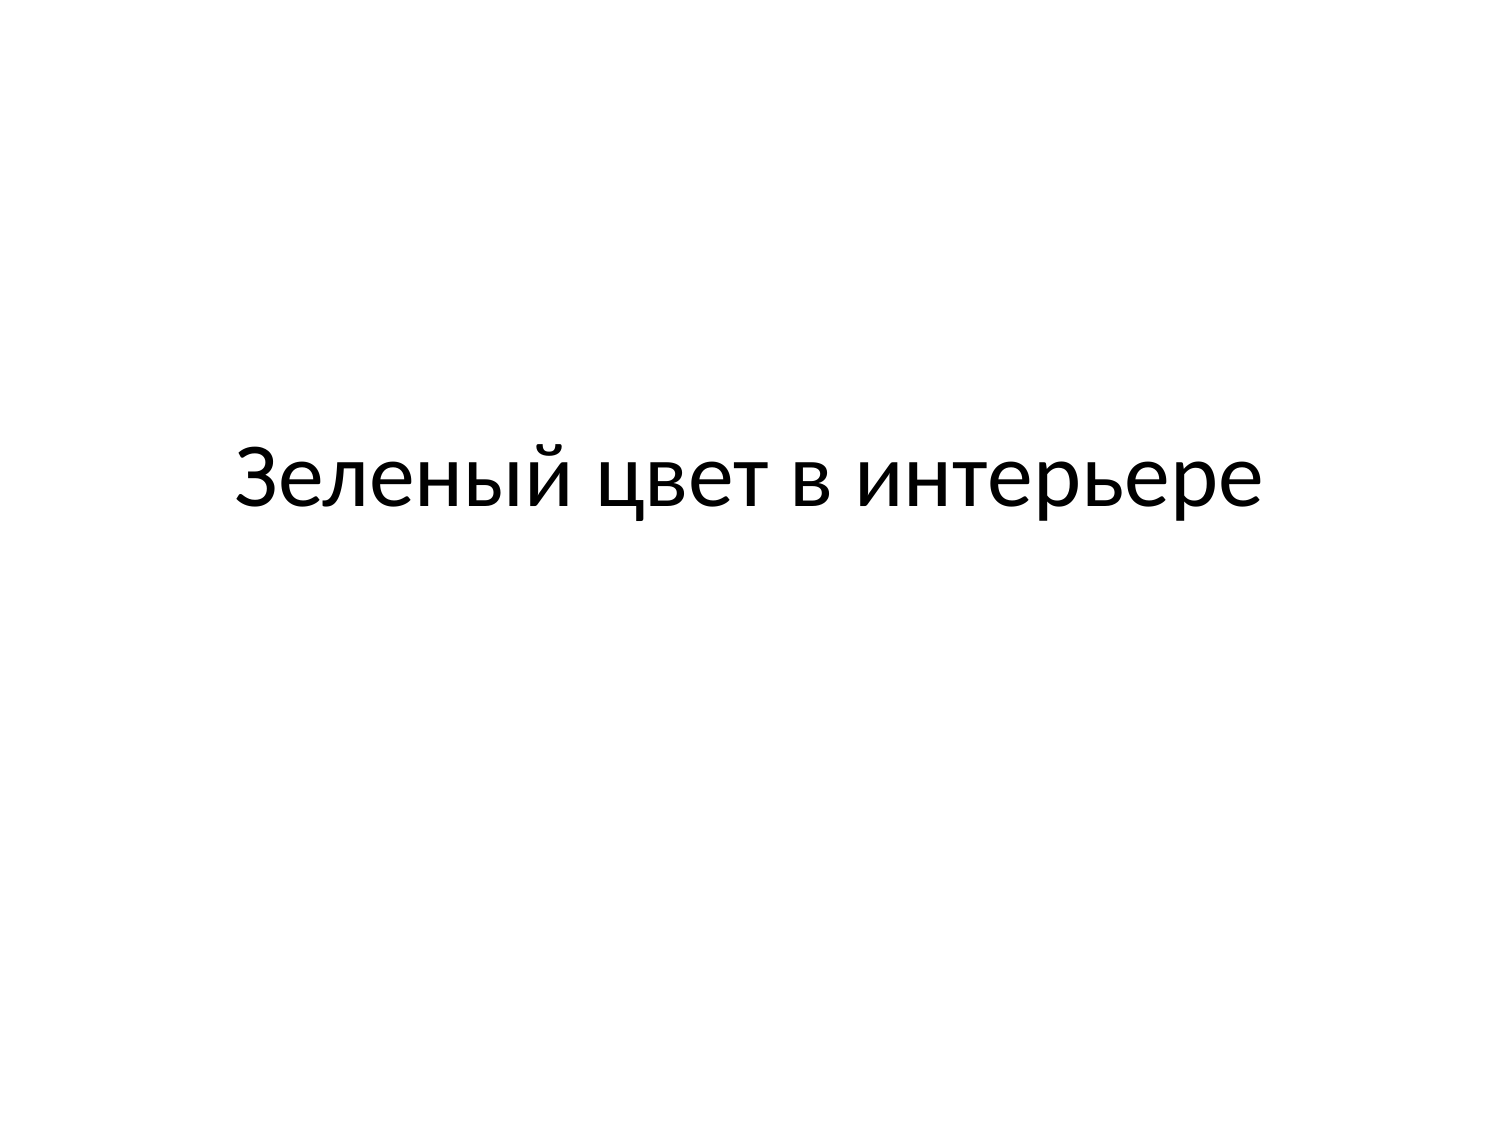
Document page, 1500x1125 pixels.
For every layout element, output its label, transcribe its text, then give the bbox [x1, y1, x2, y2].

title Зеленый цвет в интерьере [112, 349, 1388, 591]
